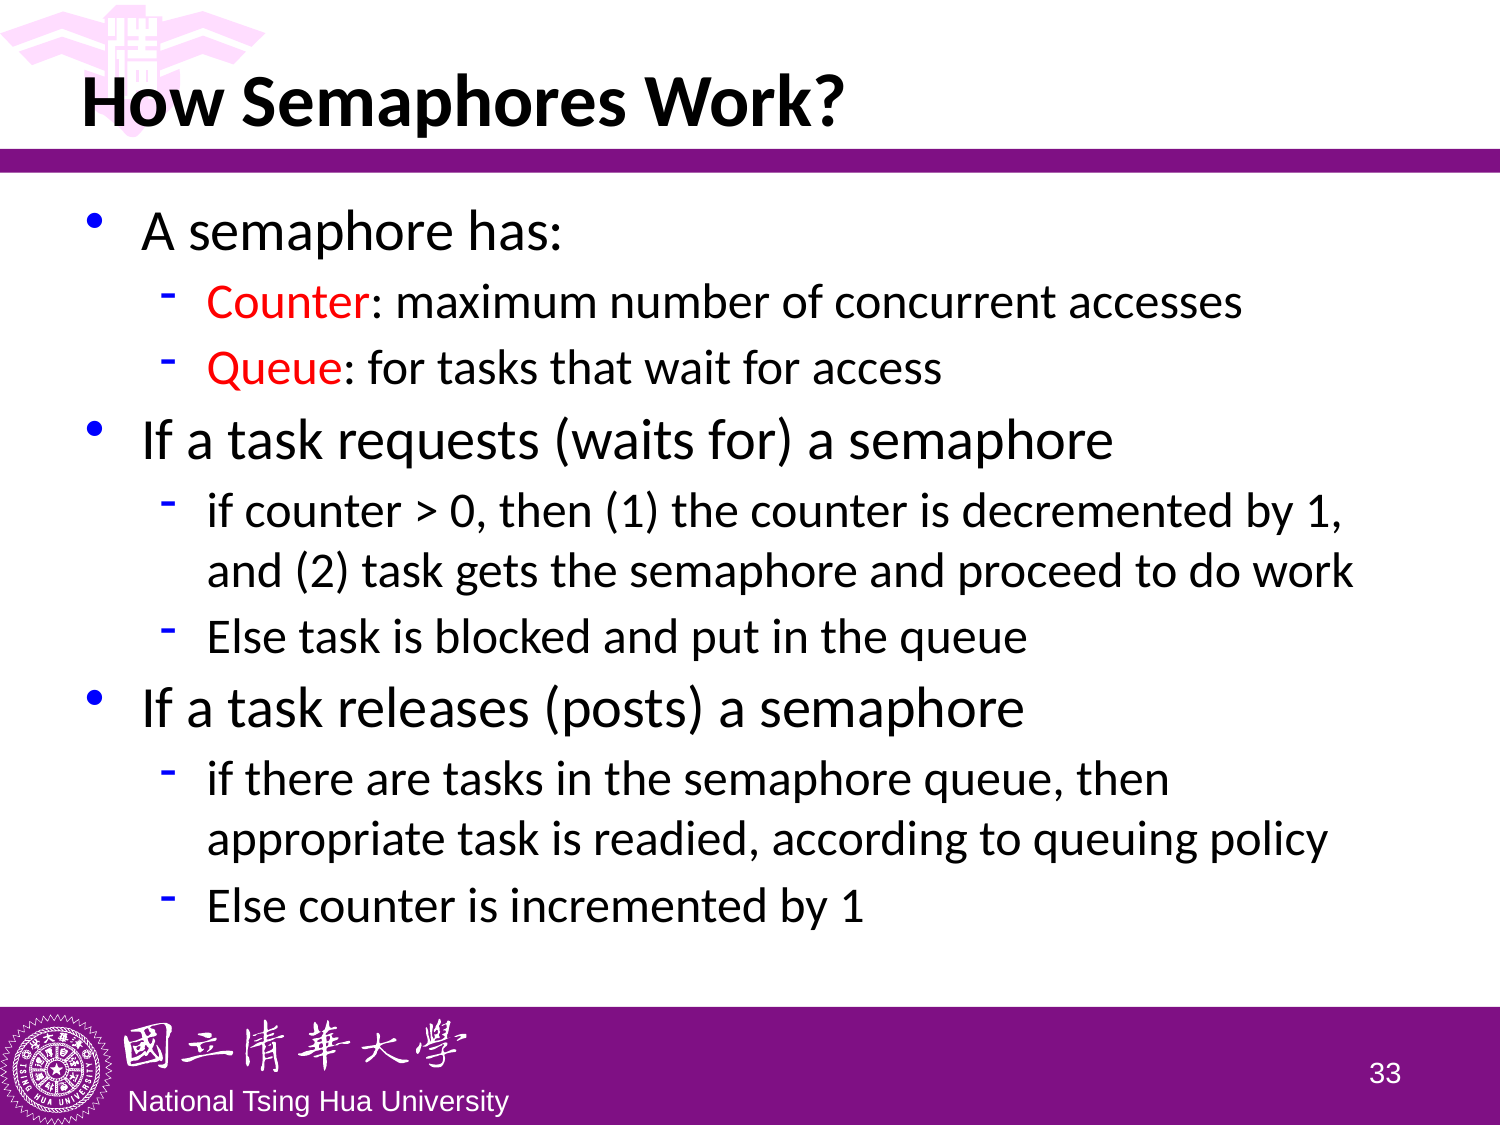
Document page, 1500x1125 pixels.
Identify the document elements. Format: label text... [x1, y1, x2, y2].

title How Semaphores Work? [66, 37, 1413, 149]
slide_number 32 [1104, 1021, 1417, 1097]
list A semaphore has: Counter: maximum number of concurrent accesses Queue: for tasks that wait for access If a task requests (waits for) a semaphore if counter > 0, then (1) the counter is decremented by 1, and (2) task gets the semaphore and proceed to do work Else task is blocked and put in the queue If a task releases (posts) a semaphore if there are tasks in the semaphore queue, then appropriate task is readied, according to queuing policy Else counter is incremented by 1 [69, 184, 1412, 1000]
